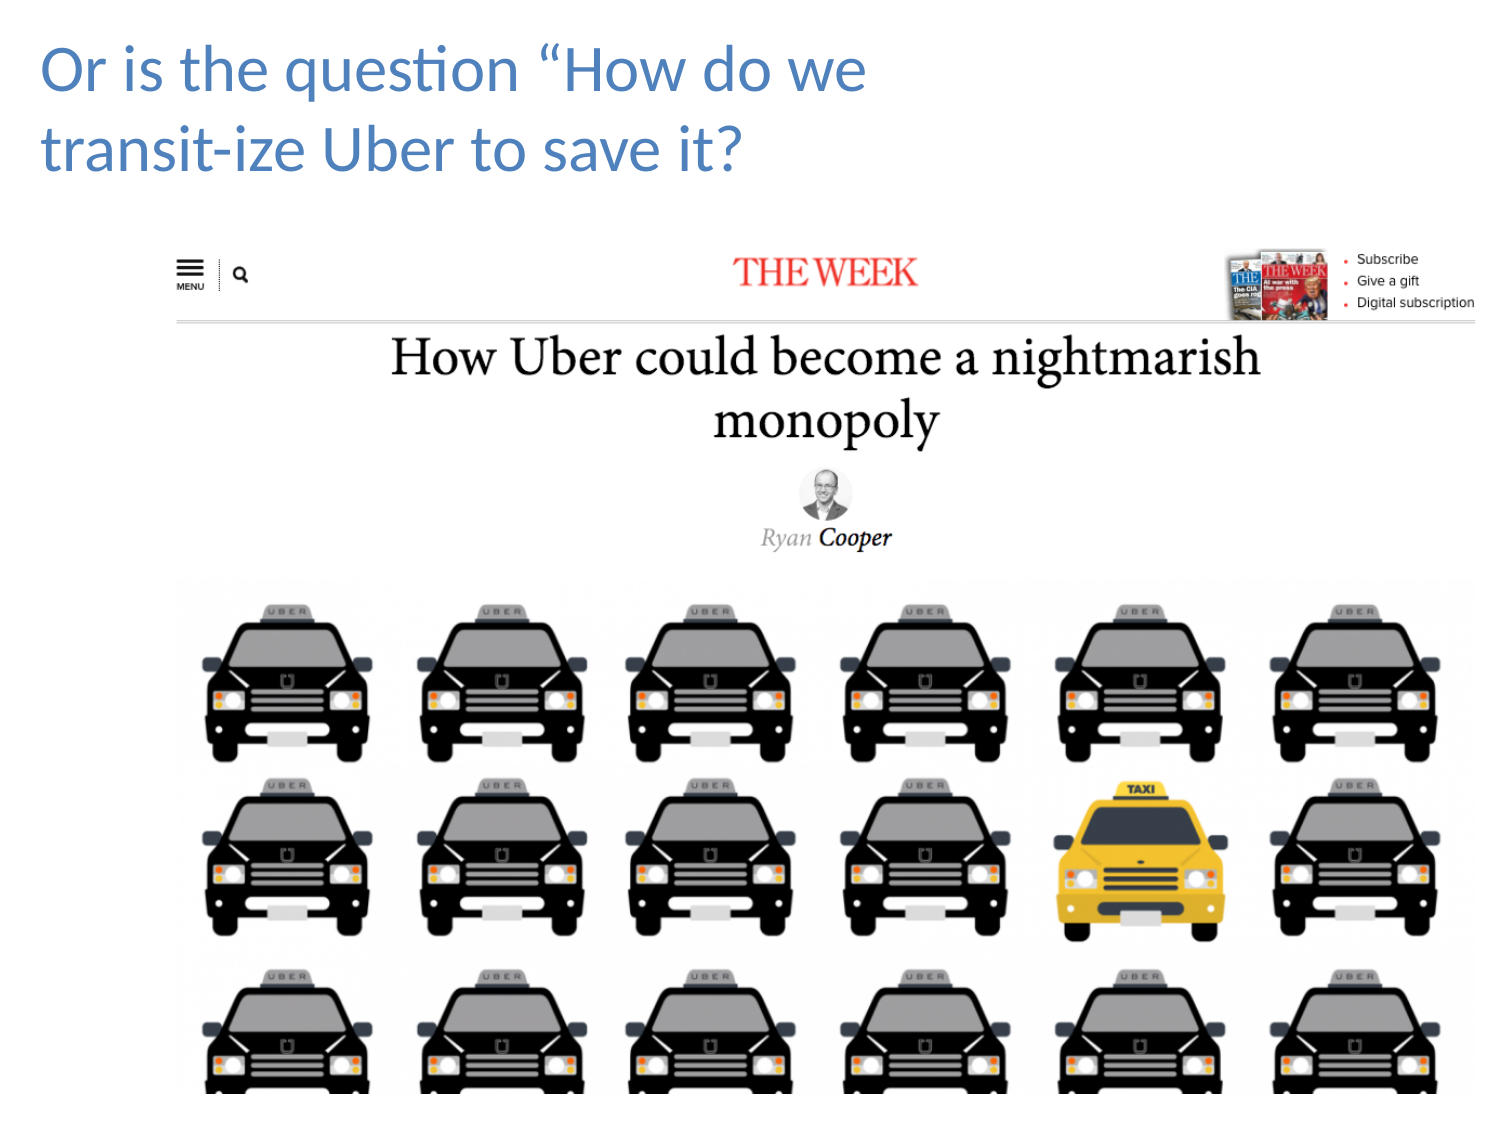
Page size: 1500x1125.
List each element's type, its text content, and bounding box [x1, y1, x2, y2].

picture [155, 240, 1500, 1094]
text_box Or is the question “How do we transit-ize Uber to save it? [25, 17, 928, 192]
